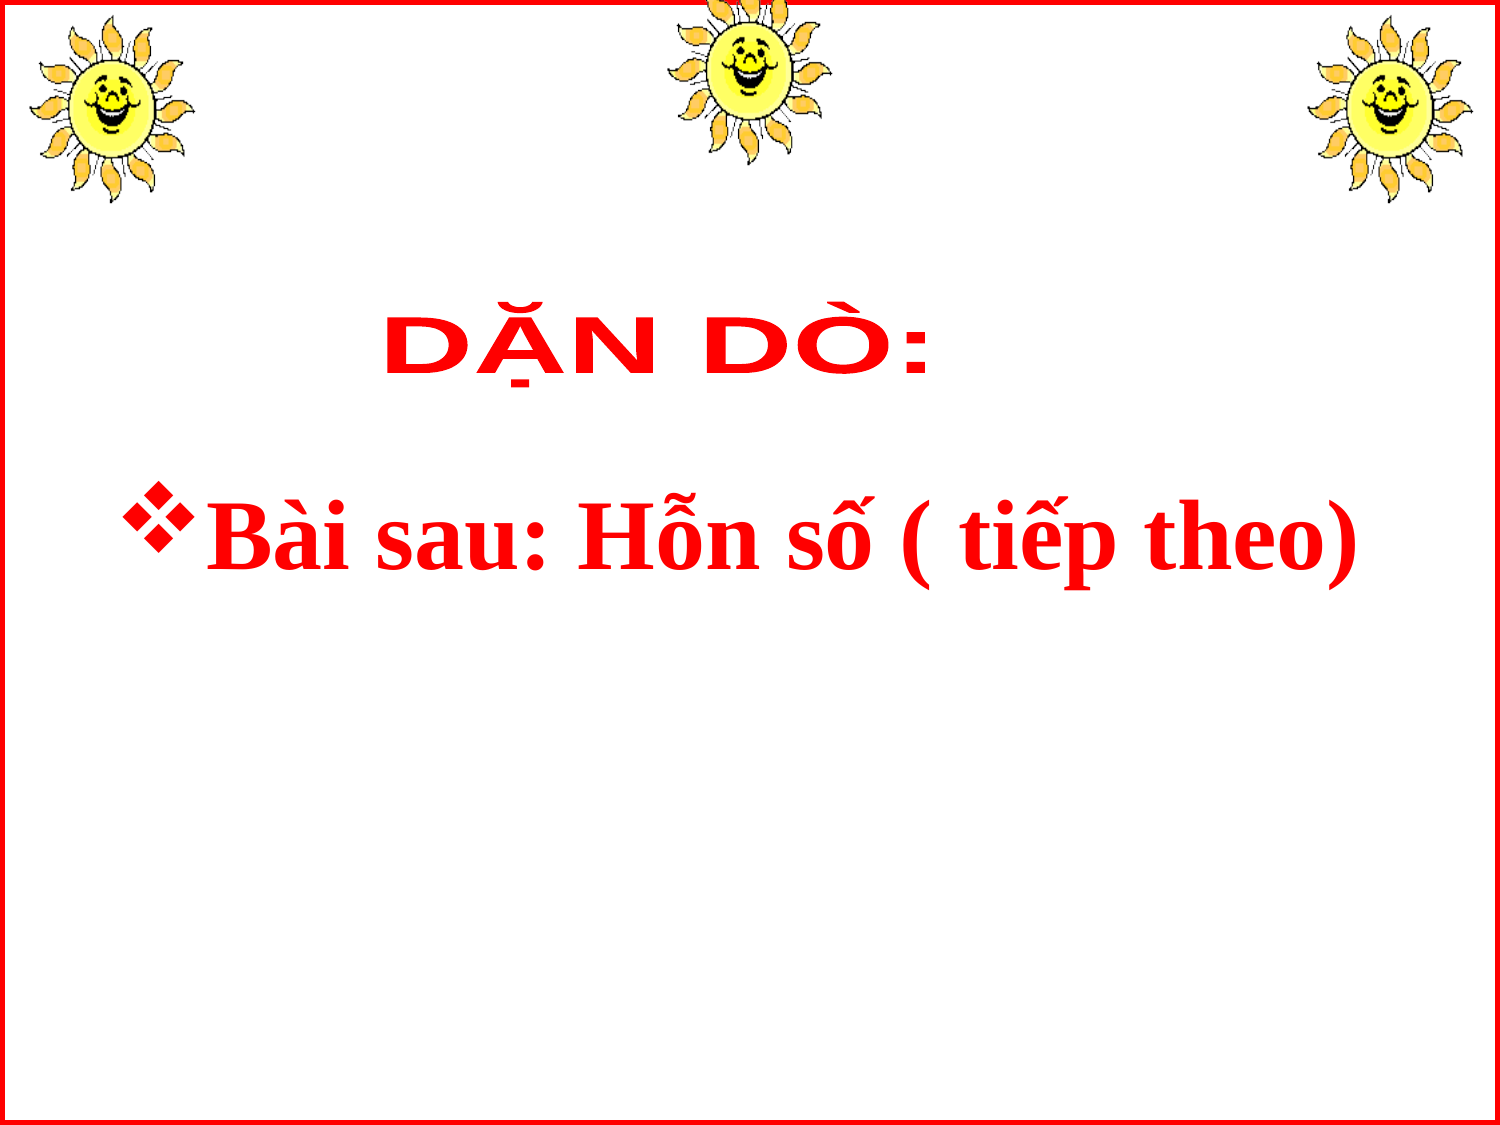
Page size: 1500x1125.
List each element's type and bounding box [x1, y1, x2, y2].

picture [1290, 12, 1492, 213]
picture [12, 12, 213, 213]
picture [649, 0, 851, 176]
text_box [0, 0, 1500, 1125]
